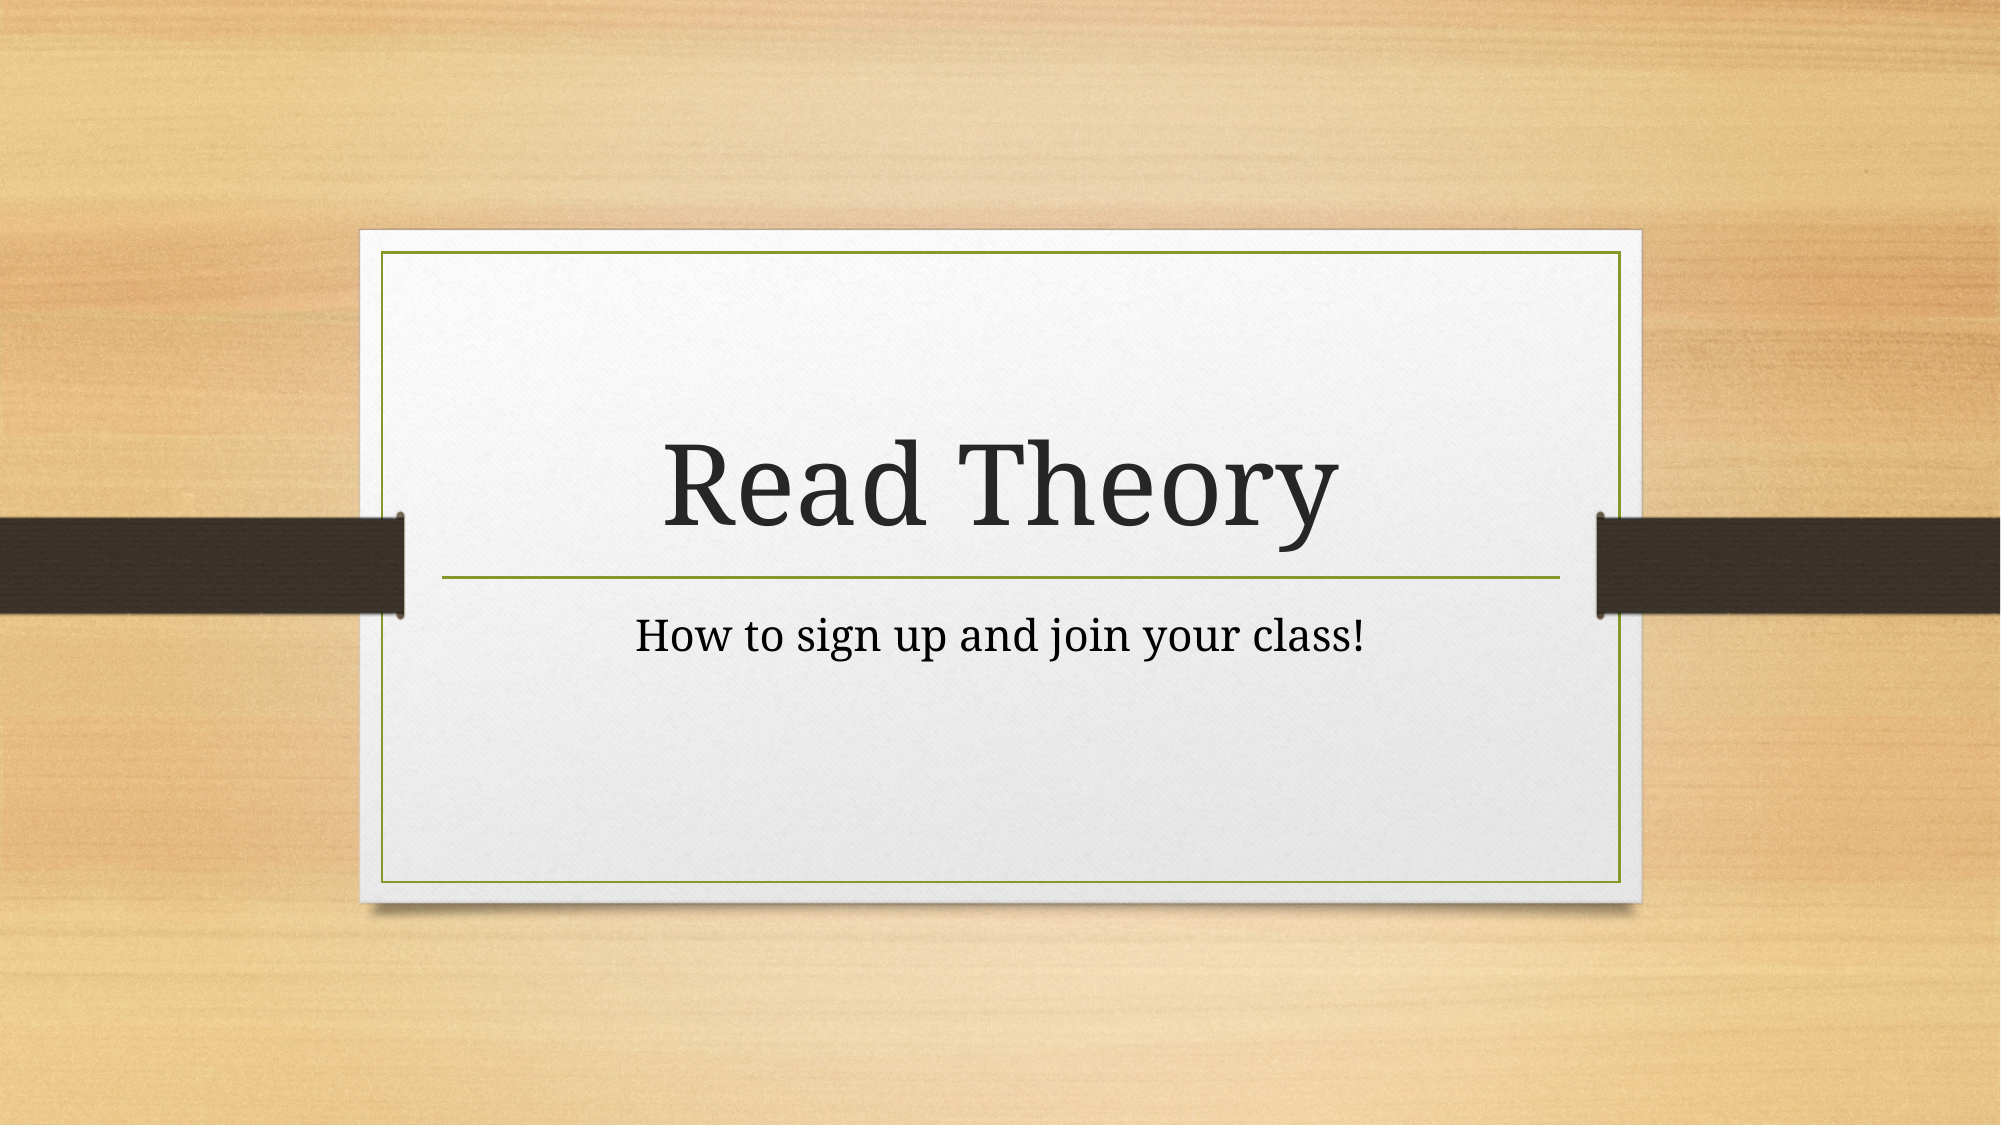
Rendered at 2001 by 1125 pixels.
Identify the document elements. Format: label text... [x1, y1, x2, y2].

title Read Theory [441, 306, 1560, 556]
subtitle How to sign up and join your class! [441, 600, 1560, 817]
picture [0, 0, 2001, 1125]
